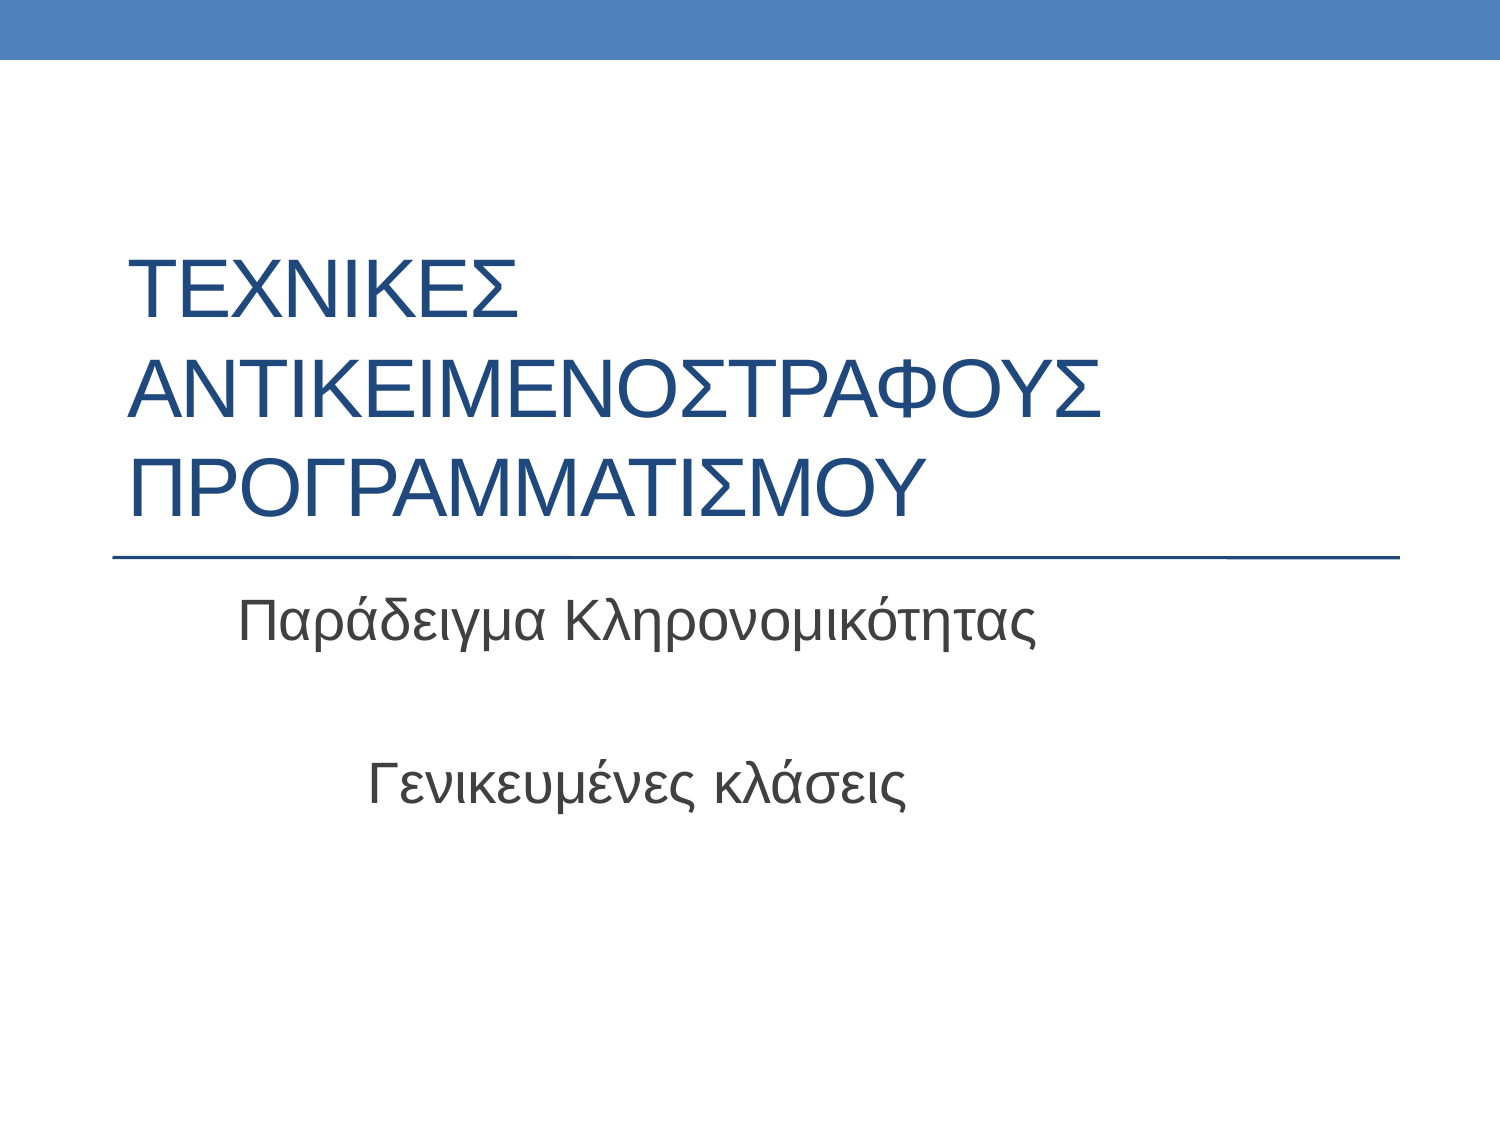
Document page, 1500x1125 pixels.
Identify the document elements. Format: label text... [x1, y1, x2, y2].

subtitle Παράδειγμα Κληρονομικότητας Γενικευμένες κλάσεις [112, 575, 1163, 863]
title ΤΕΧΝΙΚΕΣ Αντικειμενοστραφουσ προγραμματισμου [112, 224, 1413, 542]
